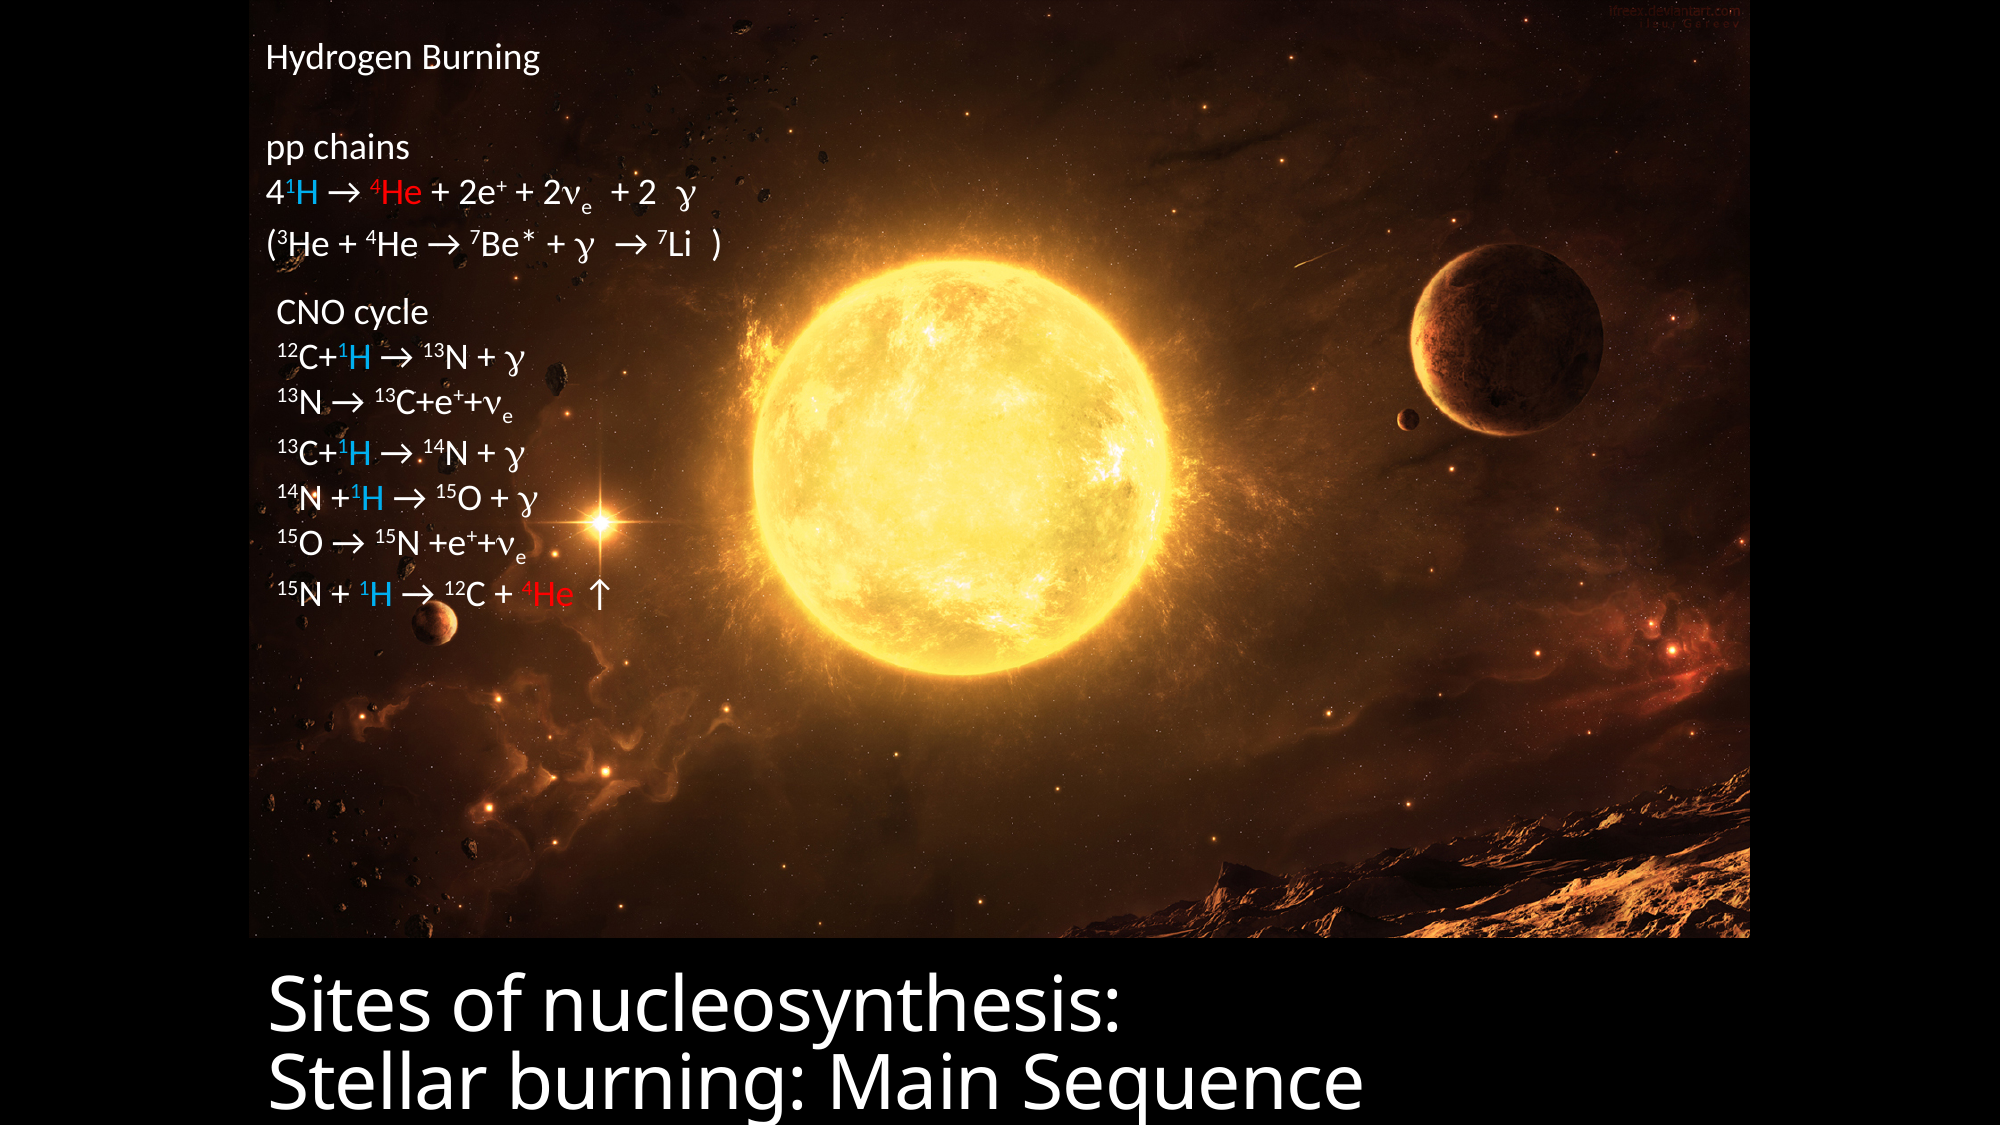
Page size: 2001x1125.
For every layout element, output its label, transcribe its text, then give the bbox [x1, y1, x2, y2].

picture [249, 0, 1751, 938]
title Sites of nucleosynthesis: Stellar burning: Main Sequence [252, 960, 1736, 1125]
